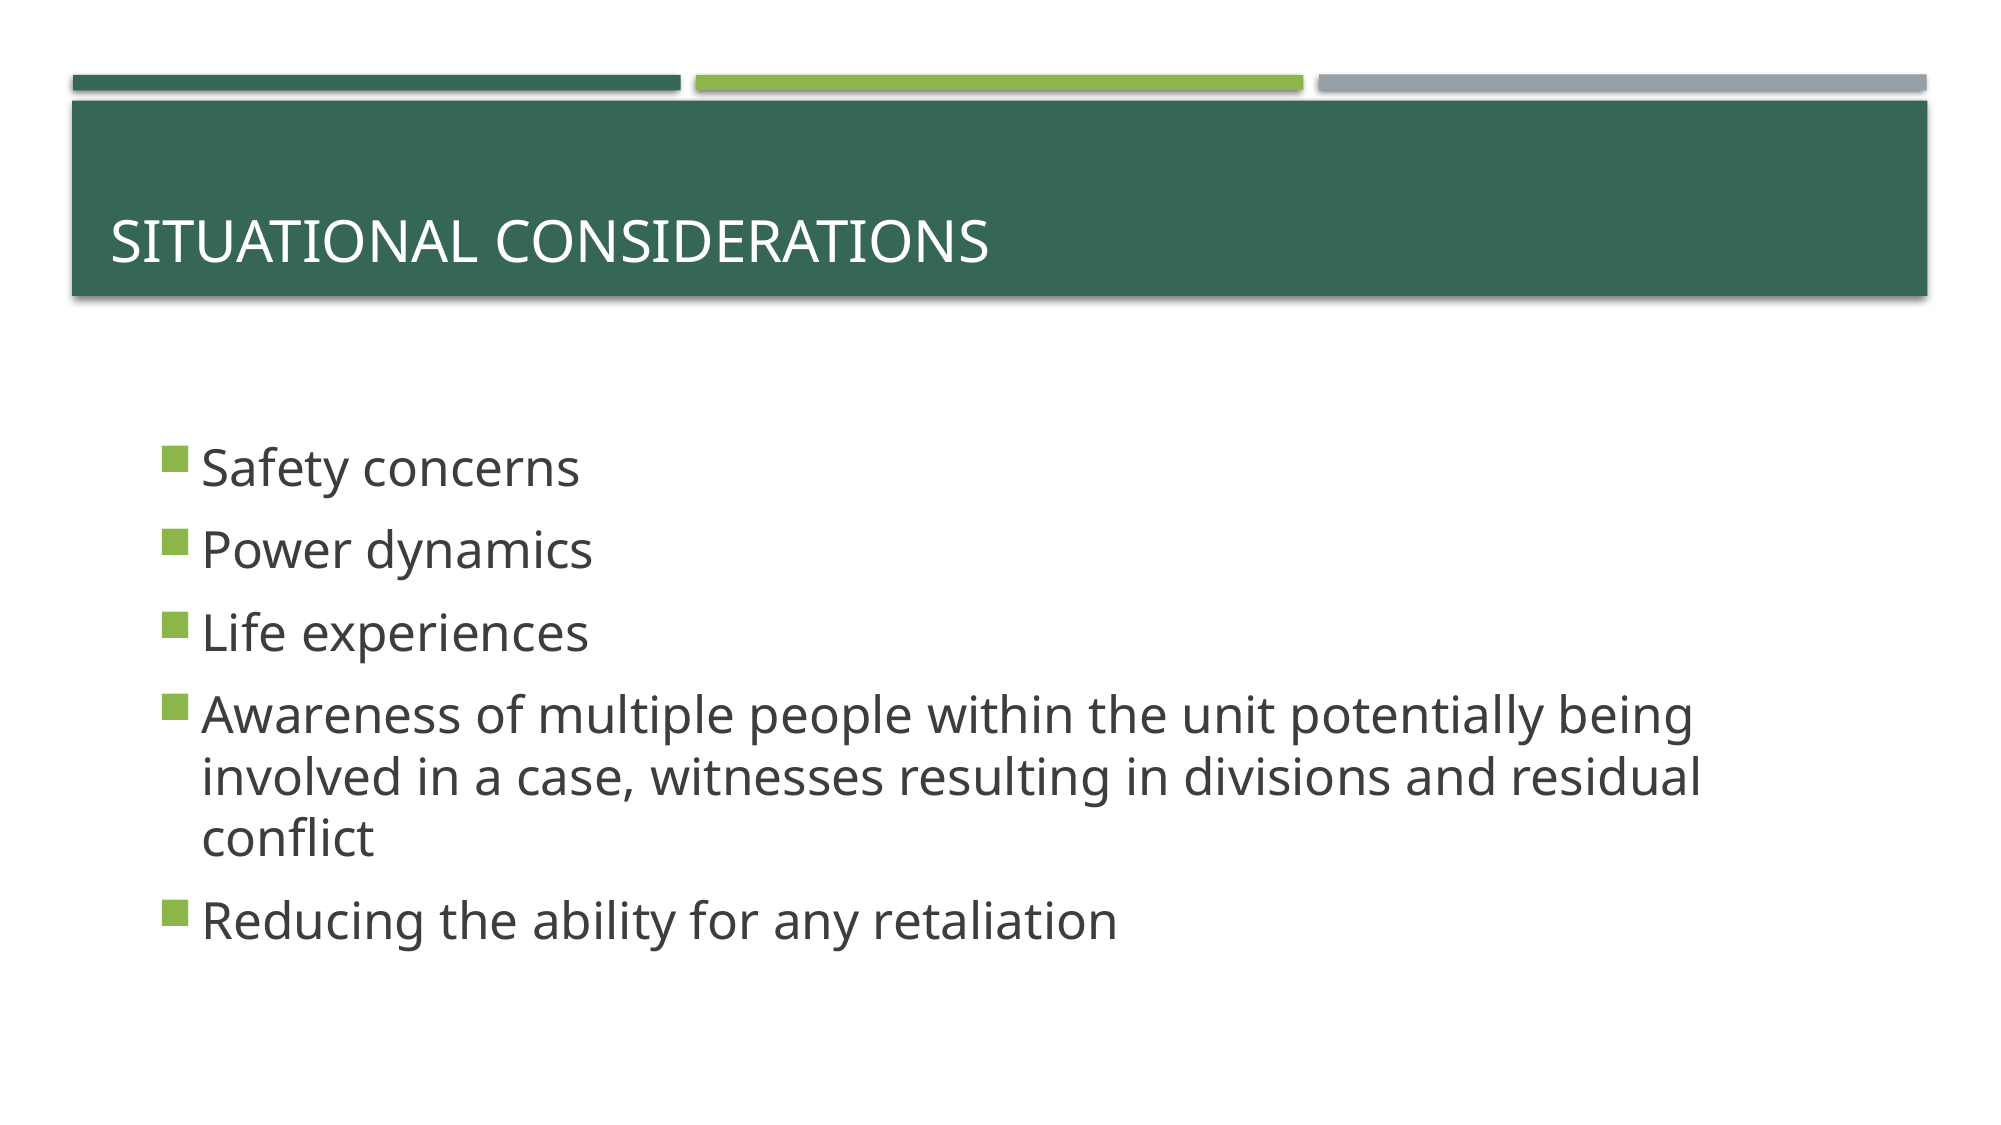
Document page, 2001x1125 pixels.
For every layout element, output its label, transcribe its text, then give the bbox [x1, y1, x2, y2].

title Situational considerations [95, 115, 1905, 282]
list Safety concerns Power dynamics Life experiences Awareness of multiple people within the unit potentially being involved in a case, witnesses resulting in divisions and residual conflict Reducing the ability for any retaliation [95, 357, 1905, 962]
